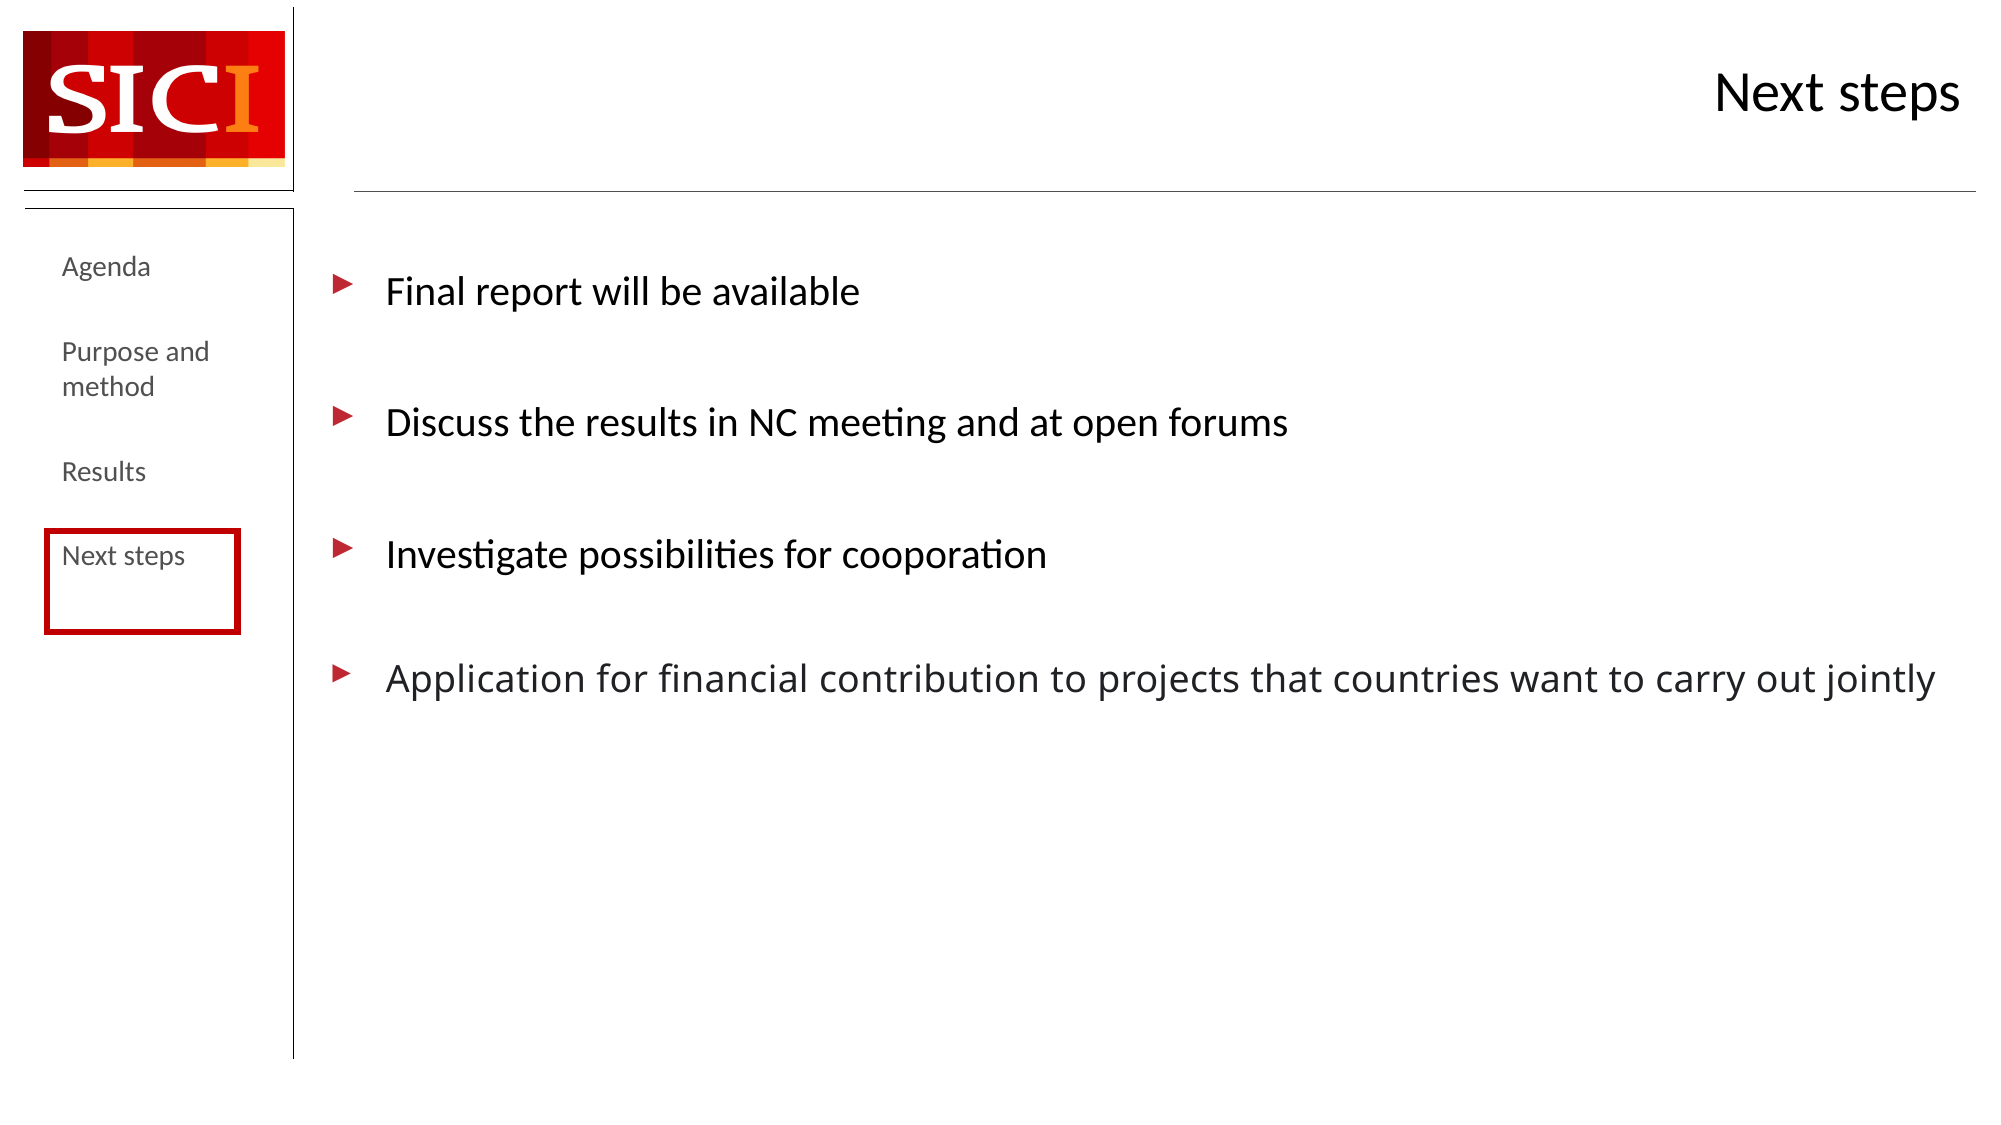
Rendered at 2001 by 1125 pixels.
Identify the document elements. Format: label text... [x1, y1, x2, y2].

text_box Agenda Purpose and method Results Next steps [47, 239, 248, 664]
title Next steps [322, 1, 1977, 185]
picture [23, 31, 285, 167]
list Final report will be available Discuss the results in NC meeting and at open forums Investigate possibilities for cooporation Application for financial contribution to projects that countries want to carry out jointly [314, 190, 1969, 1041]
text_box [46, 530, 238, 633]
